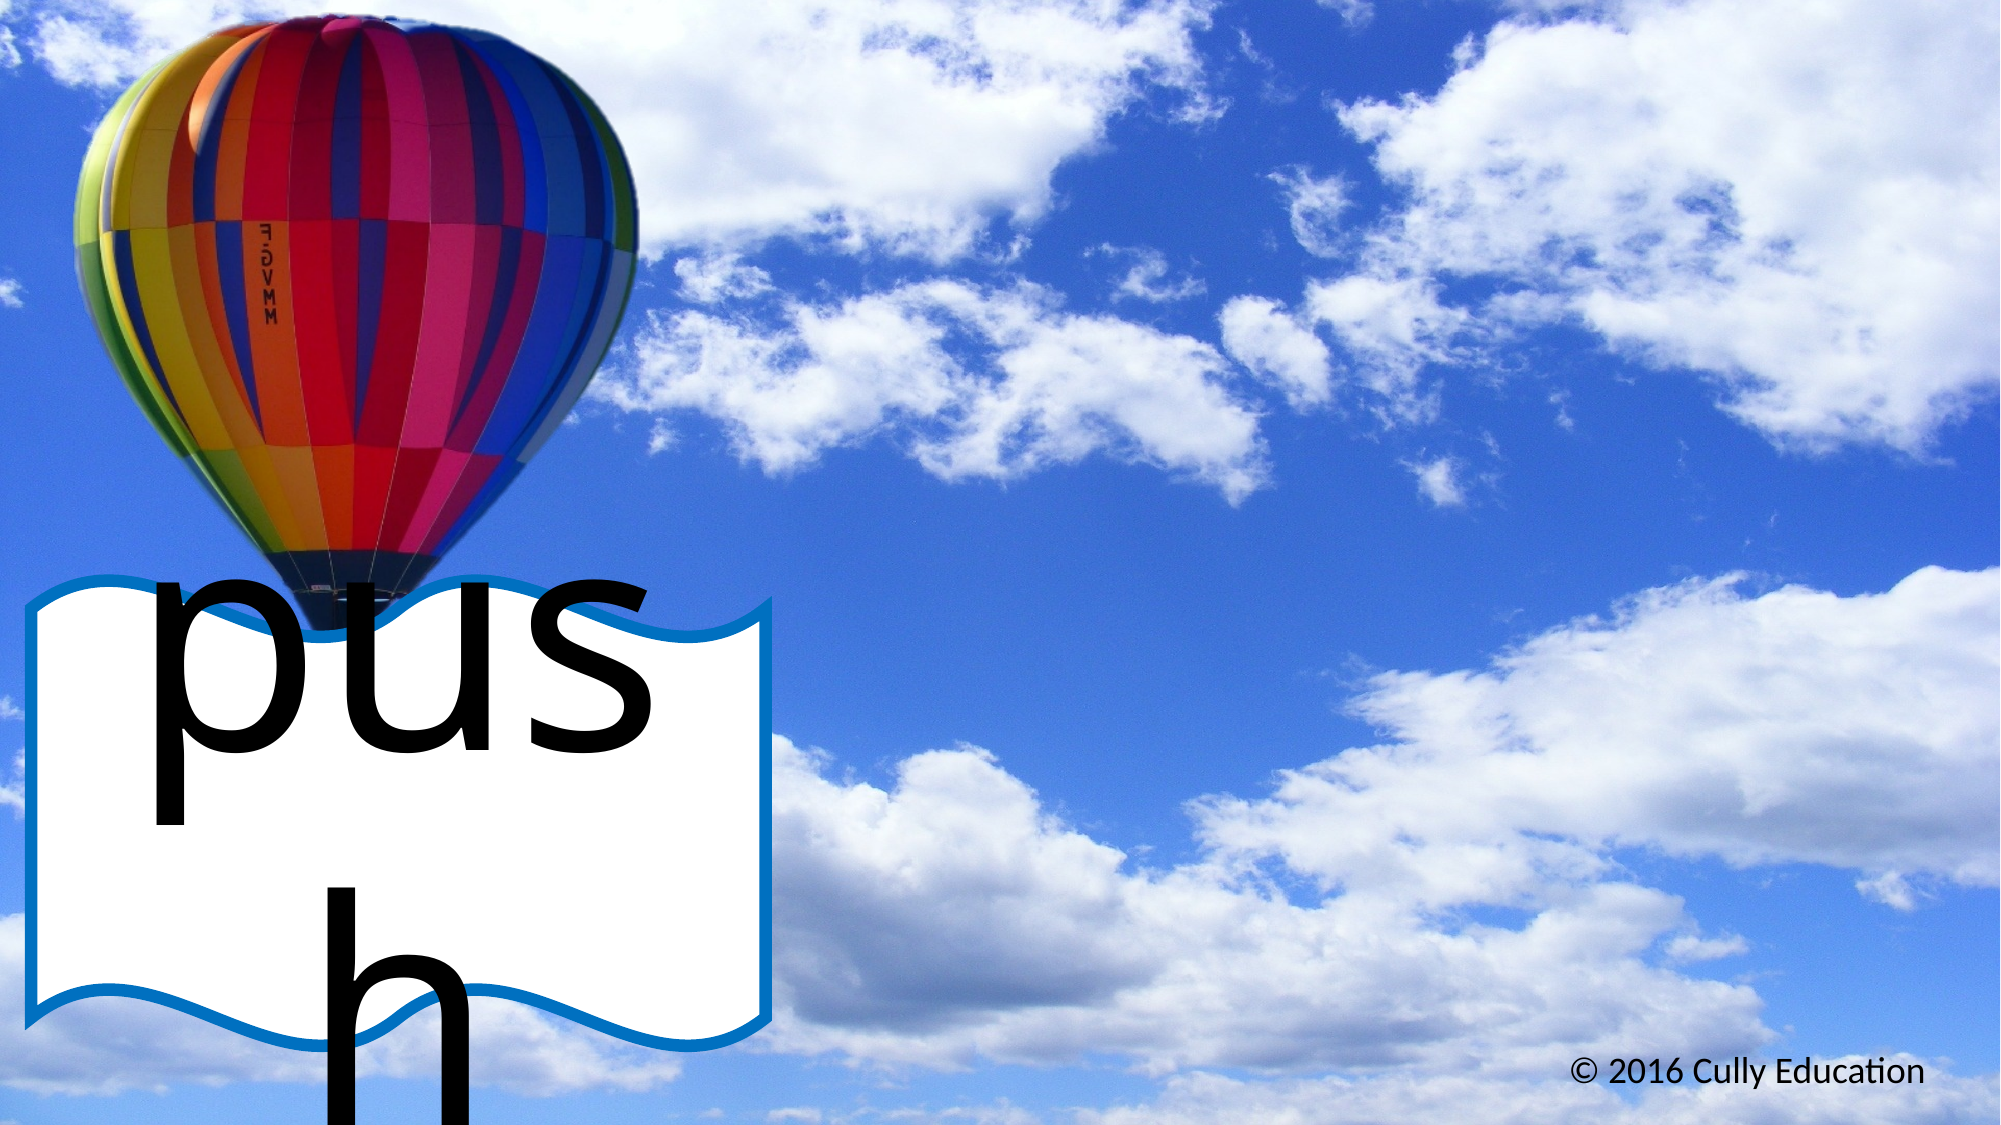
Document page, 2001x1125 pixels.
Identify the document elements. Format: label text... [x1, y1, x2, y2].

picture [0, 0, 2001, 1125]
text_box © 2016 Cully Education [1553, 1038, 2000, 1099]
text_box push [30, 814, 767, 1047]
